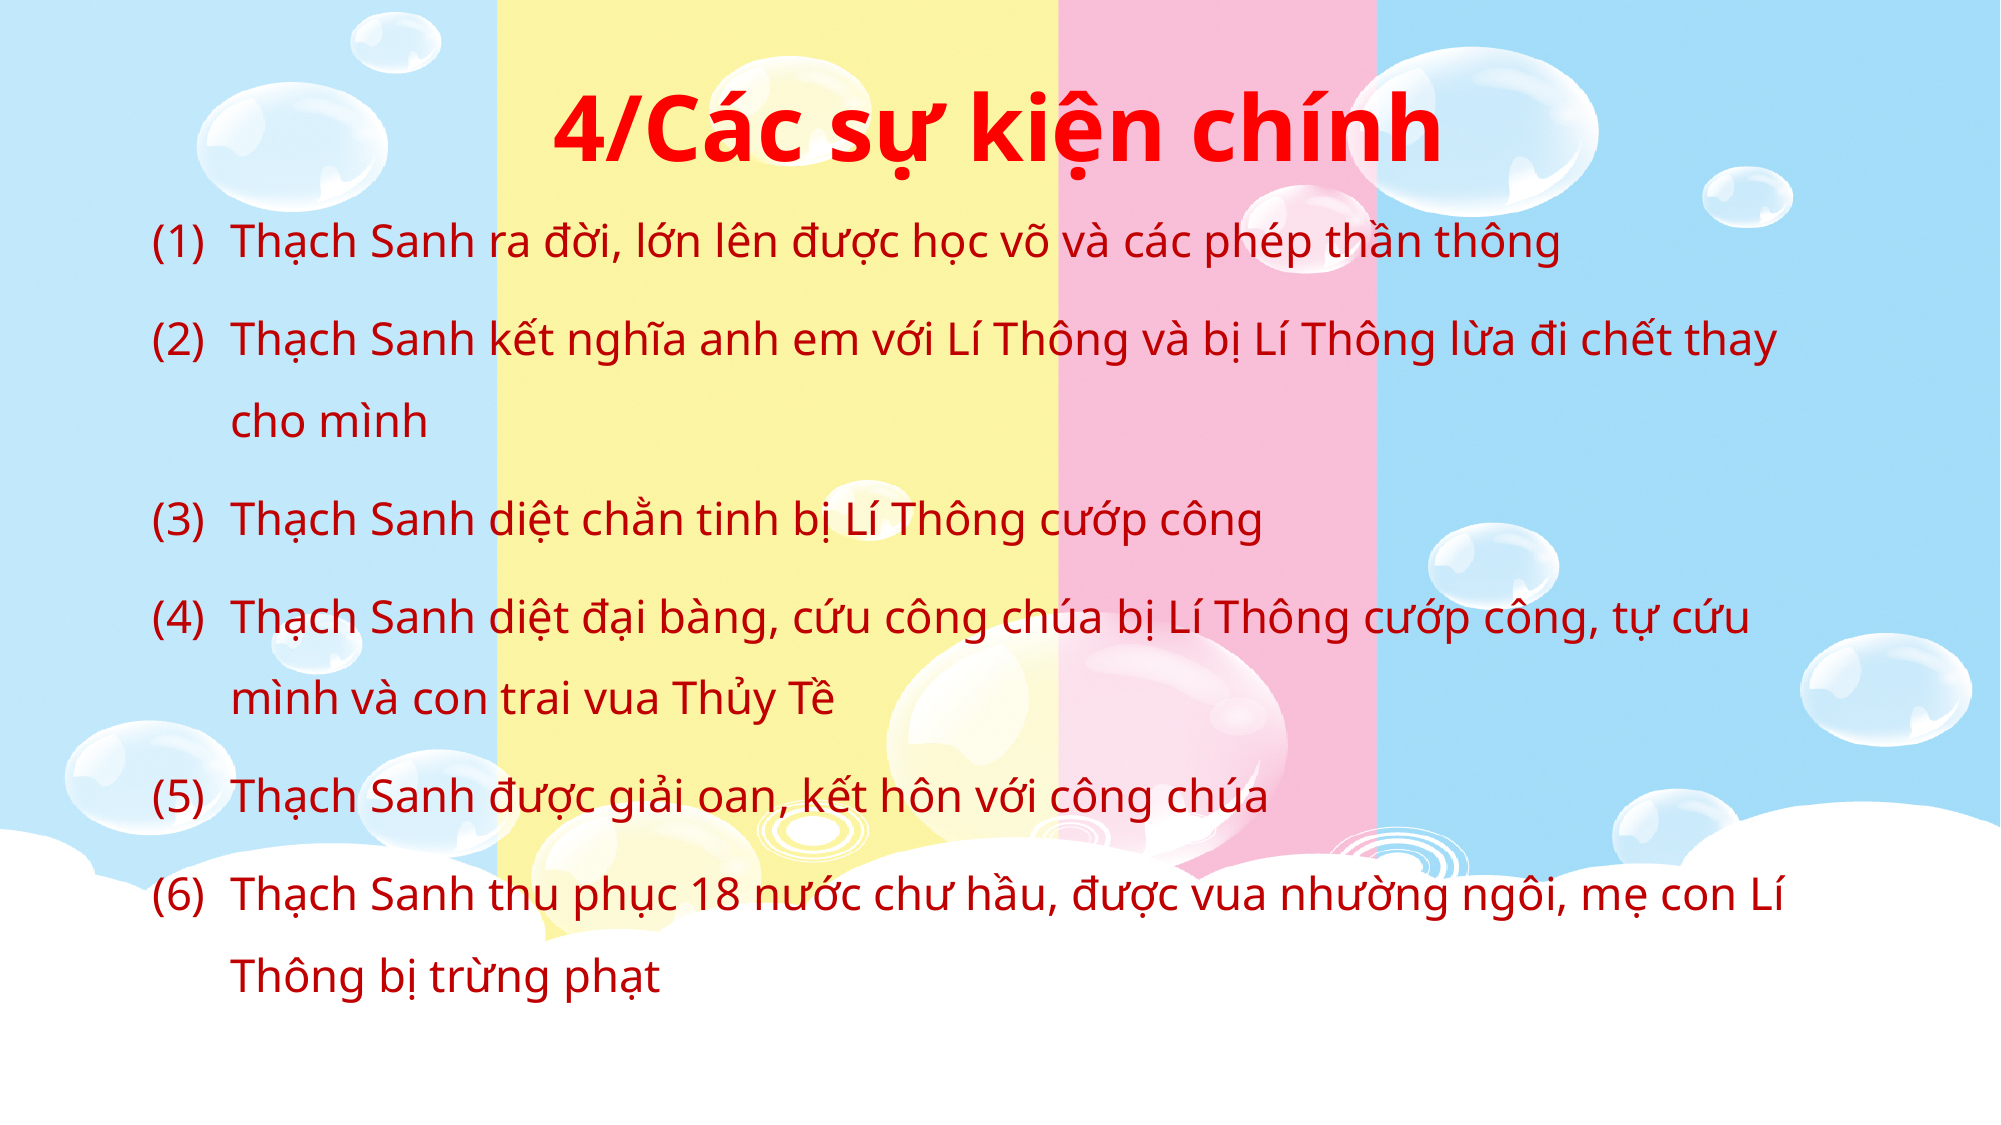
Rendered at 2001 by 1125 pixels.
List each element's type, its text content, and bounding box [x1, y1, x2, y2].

title 4/Các sự kiện chính [137, 59, 1863, 177]
list Thạch Sanh ra đời, lớn lên được học võ và các phép thần thông Thạch Sanh kết nghĩa anh em với Lí Thông và bị Lí Thông lừa đi chết thay cho mình Thạch Sanh diệt chằn tinh bị Lí Thông cướp công Thạch Sanh diệt đại bàng, cứu công chúa bị Lí Thông cướp công, tự cứu mình và con trai vua Thủy Tề Thạch Sanh được giải oan, kết hôn với công chúa Thạch Sanh thu phục 18 nước chư hầu, được vua nhường ngôi, mẹ con Lí Thông bị trừng phạt [137, 177, 1863, 1014]
picture [0, 0, 2001, 1125]
